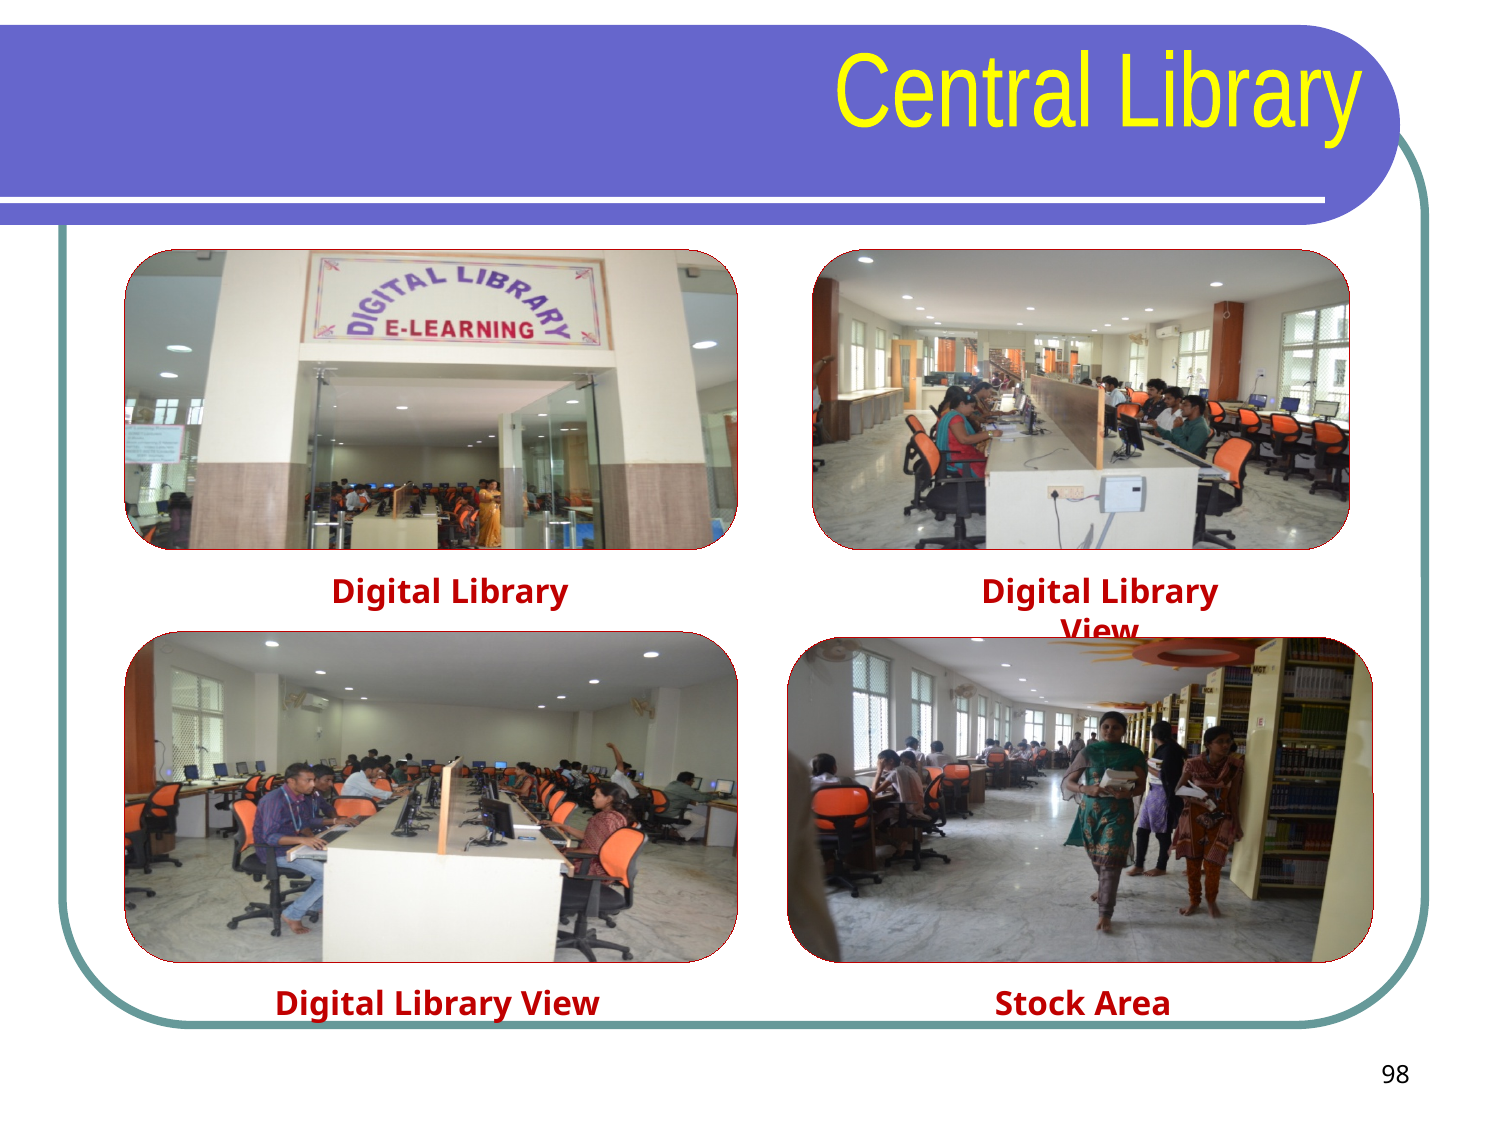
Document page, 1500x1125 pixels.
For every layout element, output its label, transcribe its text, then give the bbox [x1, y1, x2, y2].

text_box Digital Library View [237, 974, 638, 1030]
text_box Digital Library [275, 562, 625, 618]
slide_number 98 [1074, 1024, 1426, 1101]
text_box Digital Library View [924, 562, 1275, 634]
picture [124, 249, 738, 551]
text_box Stock Area [899, 974, 1275, 1030]
picture [787, 637, 1374, 963]
picture [124, 631, 738, 963]
picture [812, 249, 1351, 551]
